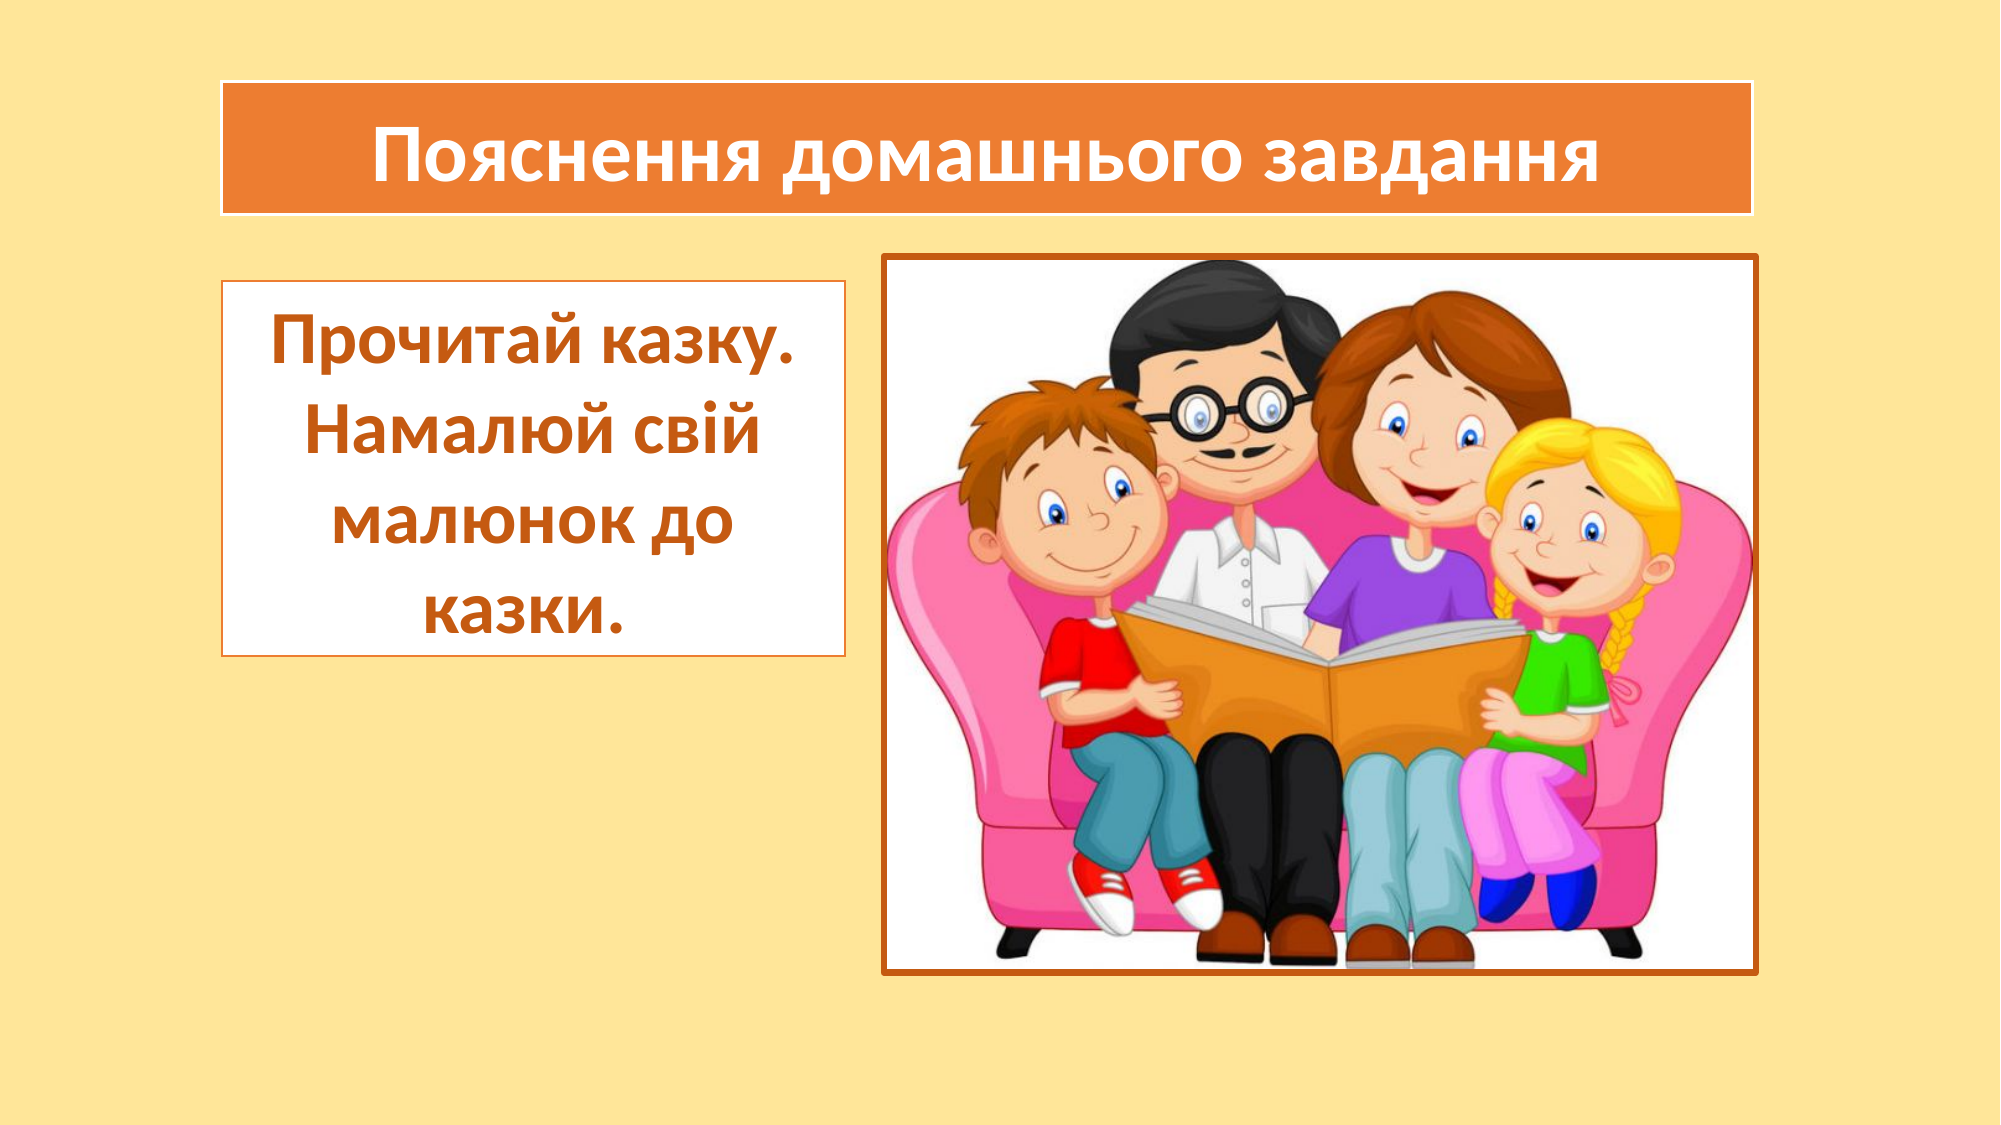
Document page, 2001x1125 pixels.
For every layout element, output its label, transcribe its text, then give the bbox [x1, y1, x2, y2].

picture [886, 259, 1753, 970]
text_box Прочитай казку. Намалюй свій малюнок до казки. [221, 280, 846, 657]
text_box Пояснення домашнього завдання [220, 80, 1754, 216]
